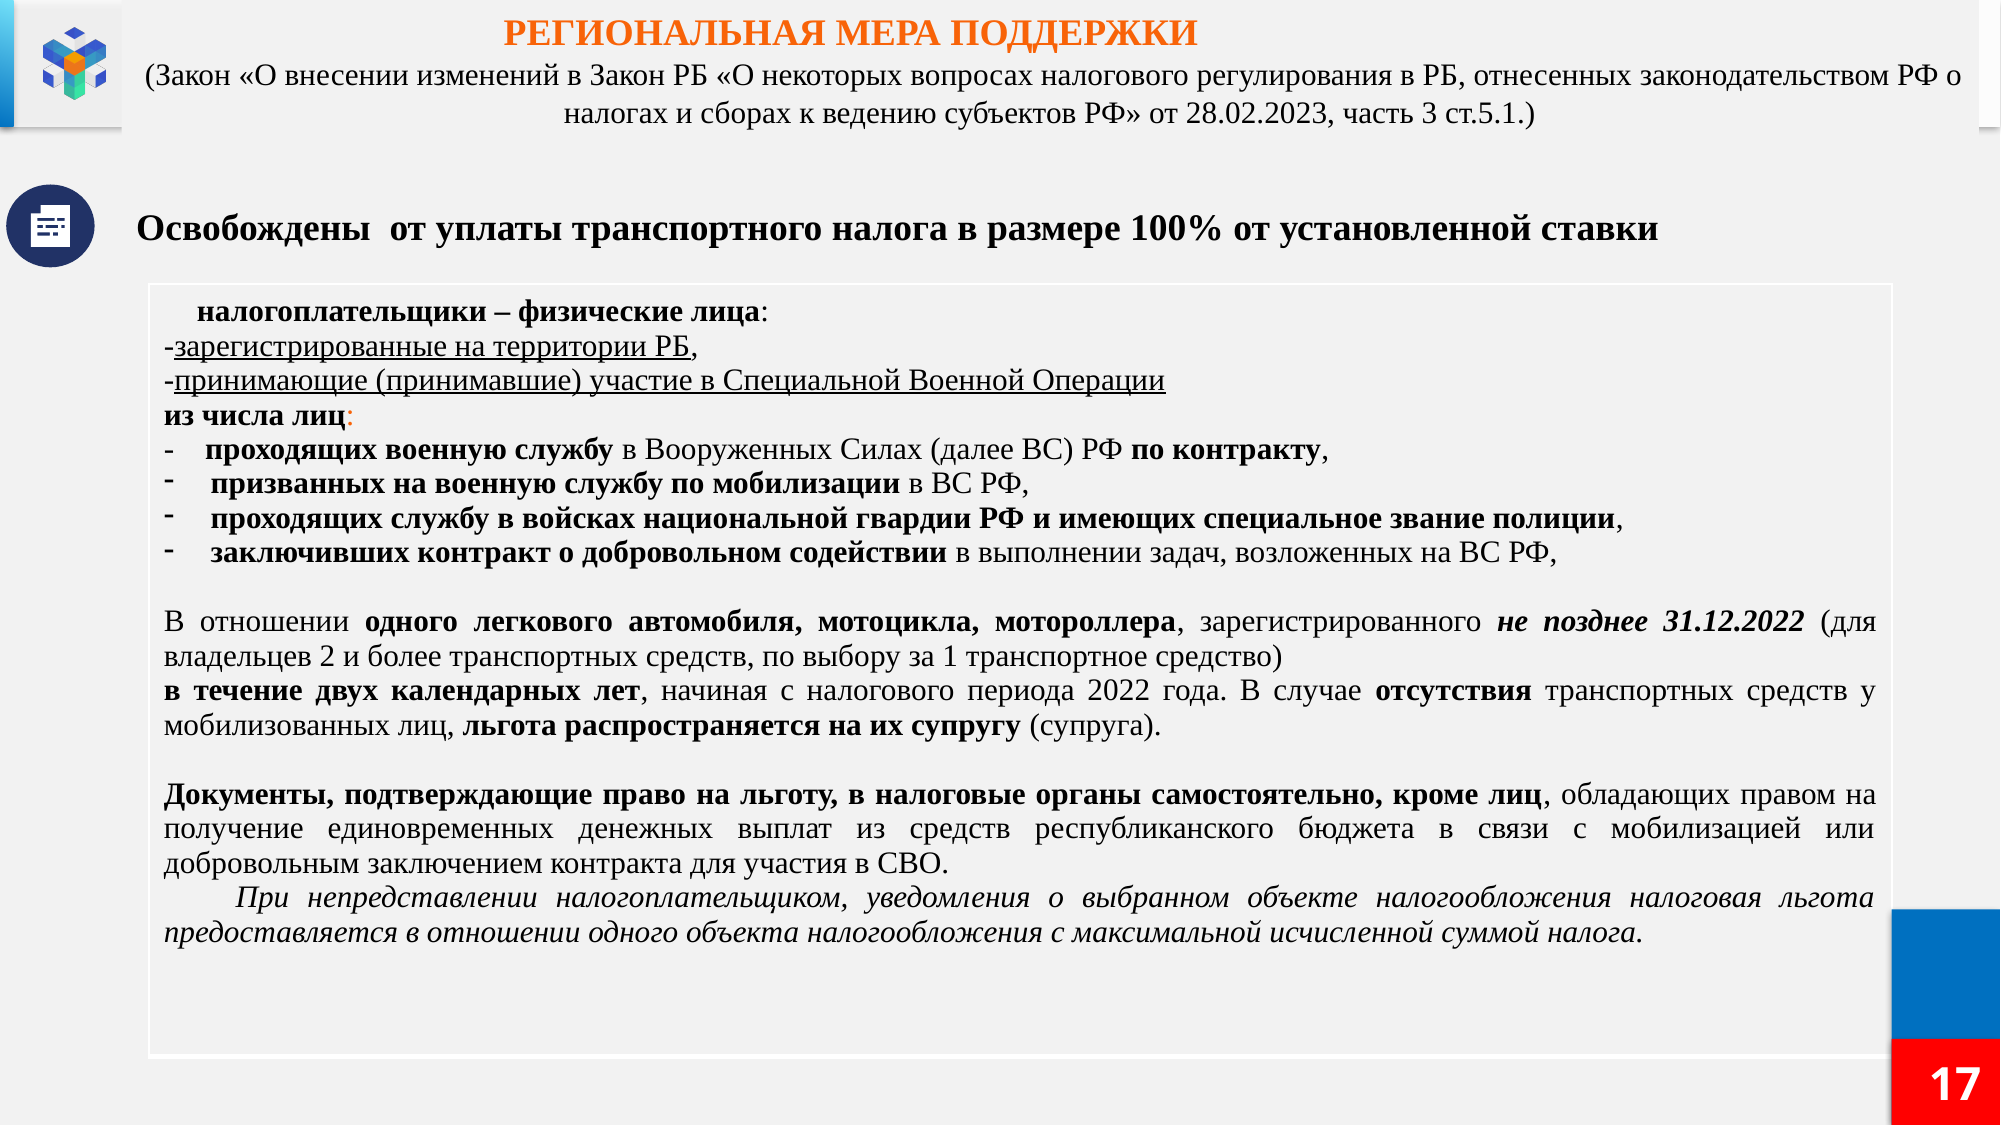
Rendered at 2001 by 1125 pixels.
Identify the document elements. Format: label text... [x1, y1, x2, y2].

text_box РЕГИОНАЛЬНАЯ МЕРА ПОДДЕРЖКИ (Закон «О внесении изменений в Закон РБ «О некоторых вопросах налогового регулирования в РБ, отнесенных законодательством РФ о налогах и сборах к ведению субъектов РФ» от 28.02.2023, часть 3 ст.5.1.) [121, 0, 1979, 138]
text_box [1891, 1038, 2000, 1125]
text_box Освобождены от уплаты транспортного налога в размере 100% от установленной ставки [121, 195, 1942, 256]
text_box [1891, 909, 2000, 1038]
table_header налогоплательщики – физические лица: -зарегистрированные на территории РБ, -принимающие (принимавшие) участие в Специальной Военной Операции из числа лиц: - проходящих военную службу в Вооруженных Силах (далее ВС) РФ по контракту, призванных на военную службу по мобилизации в ВС РФ, проходящих службу в войсках национальной гвардии РФ и имеющих специальное звание полиции, заключивших контракт о добровольном содействии в выполнении задач, возложенных на ВС РФ, В отношении одного легкового автомобиля, мотоцикла, мотороллера, зарегистрированного не позднее 31.12.2022 (для владельцев 2 и более транспортных средств, по выбору за 1 транспортное средство) в течение двух календарных лет, начиная с налогового периода 2022 года. В случае отсутствия транспортных средств у мобилизованных лиц, льгота распространяется на их супругу (супруга). Документы, подтверждающие право на льготу, в налоговые органы самостоятельно, кроме лиц, обладающих правом на получение единовременных денежных выплат из средств республиканского бюджета в связи с мобилизацией или добровольным заключением контракта для участия в СВО. При непредставлении налогоплательщиком, уведомления о выбранном объекте налогообложения налоговая льгота предоставляется в отношении одного объекта налогообложения с максимальной исчисленной суммой налога. [150, 285, 1891, 1054]
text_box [5, 184, 95, 268]
picture [43, 27, 106, 100]
text_box 17 [1914, 1047, 2000, 1117]
